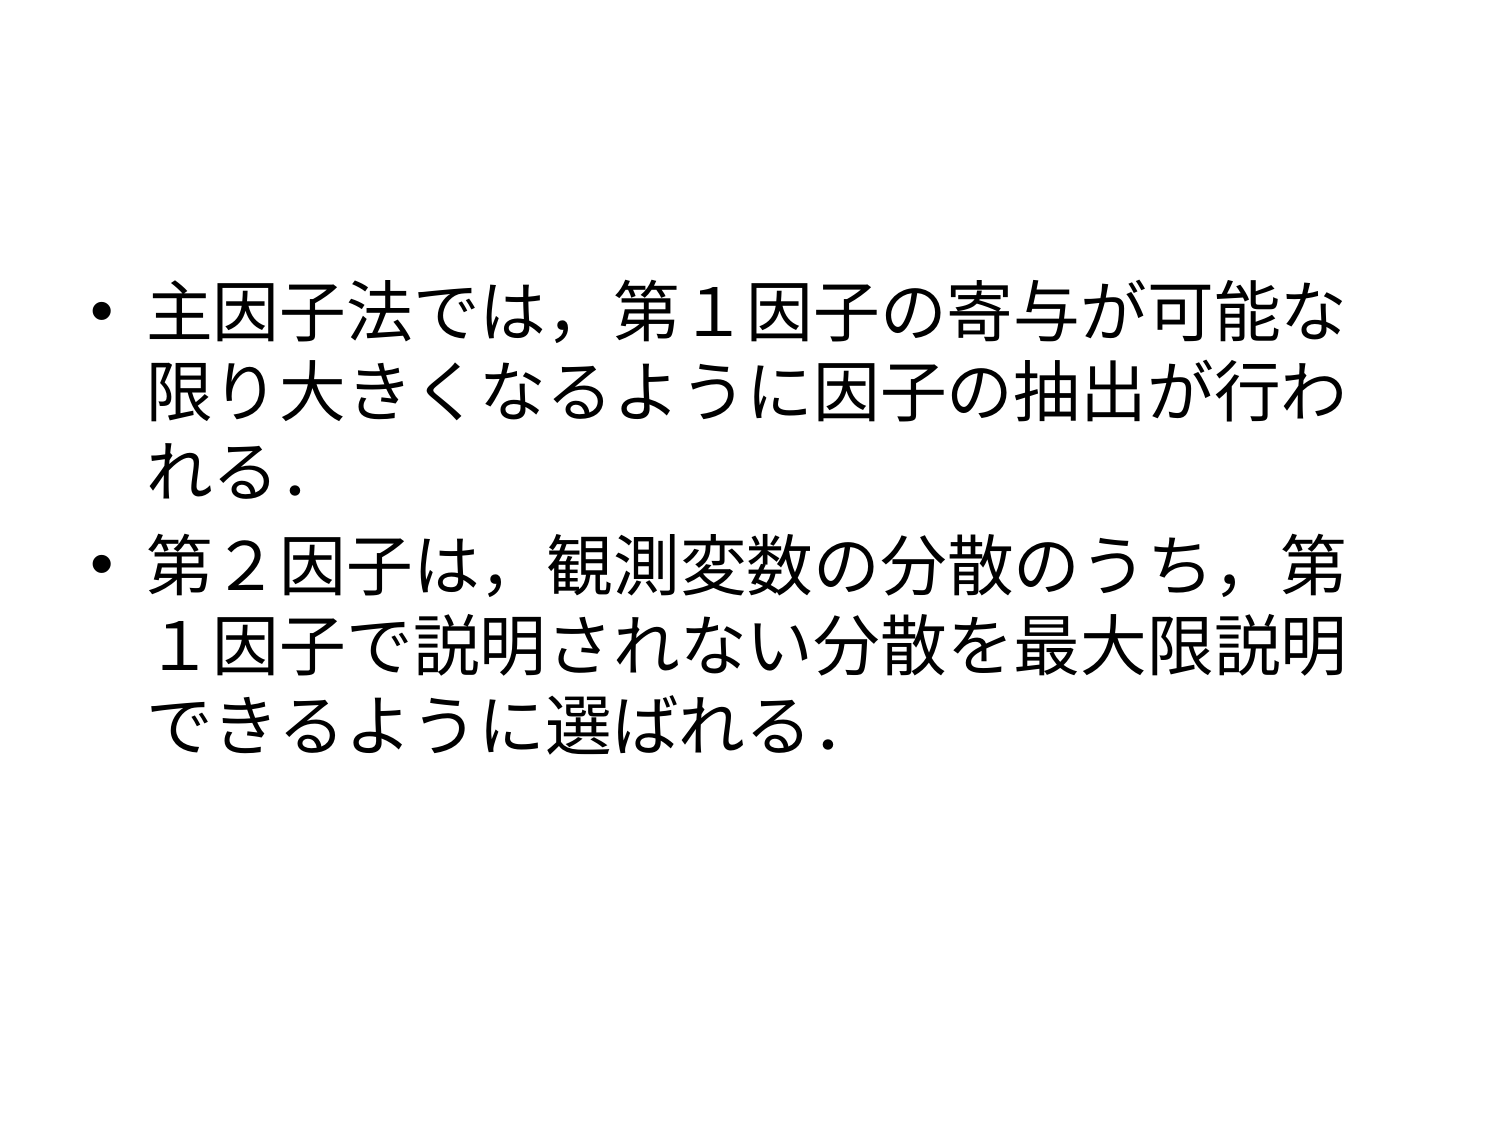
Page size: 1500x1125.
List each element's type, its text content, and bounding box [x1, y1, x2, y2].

list 主因子法では，第１因子の寄与が可能な限り大きくなるように因子の抽出が行われる． 第２因子は，観測変数の分散のうち，第１因子で説明されない分散を最大限説明できるように選ばれる． [75, 262, 1425, 1005]
